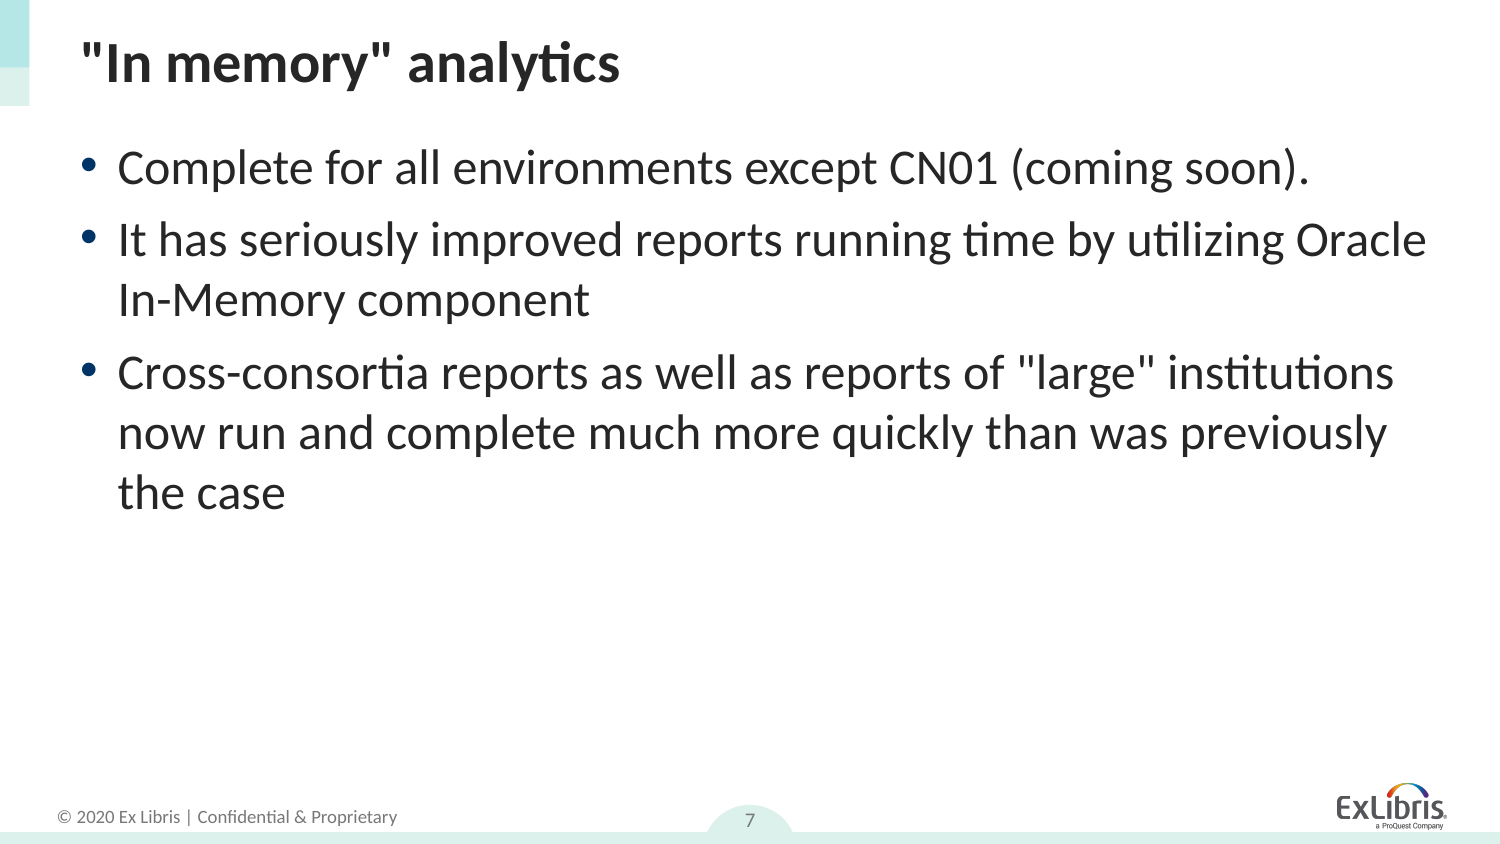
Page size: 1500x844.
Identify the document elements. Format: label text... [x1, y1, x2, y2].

title "In memory" analytics [64, 11, 1447, 107]
list Complete for all environments except CN01 (coming soon). It has seriously improved reports running time by utilizing Oracle In-Memory component Cross-consortia reports as well as reports of "large" institutions now run and complete much more quickly than was previously the case [64, 126, 1447, 780]
picture [1337, 783, 1447, 830]
slide_number 7 [705, 789, 795, 844]
